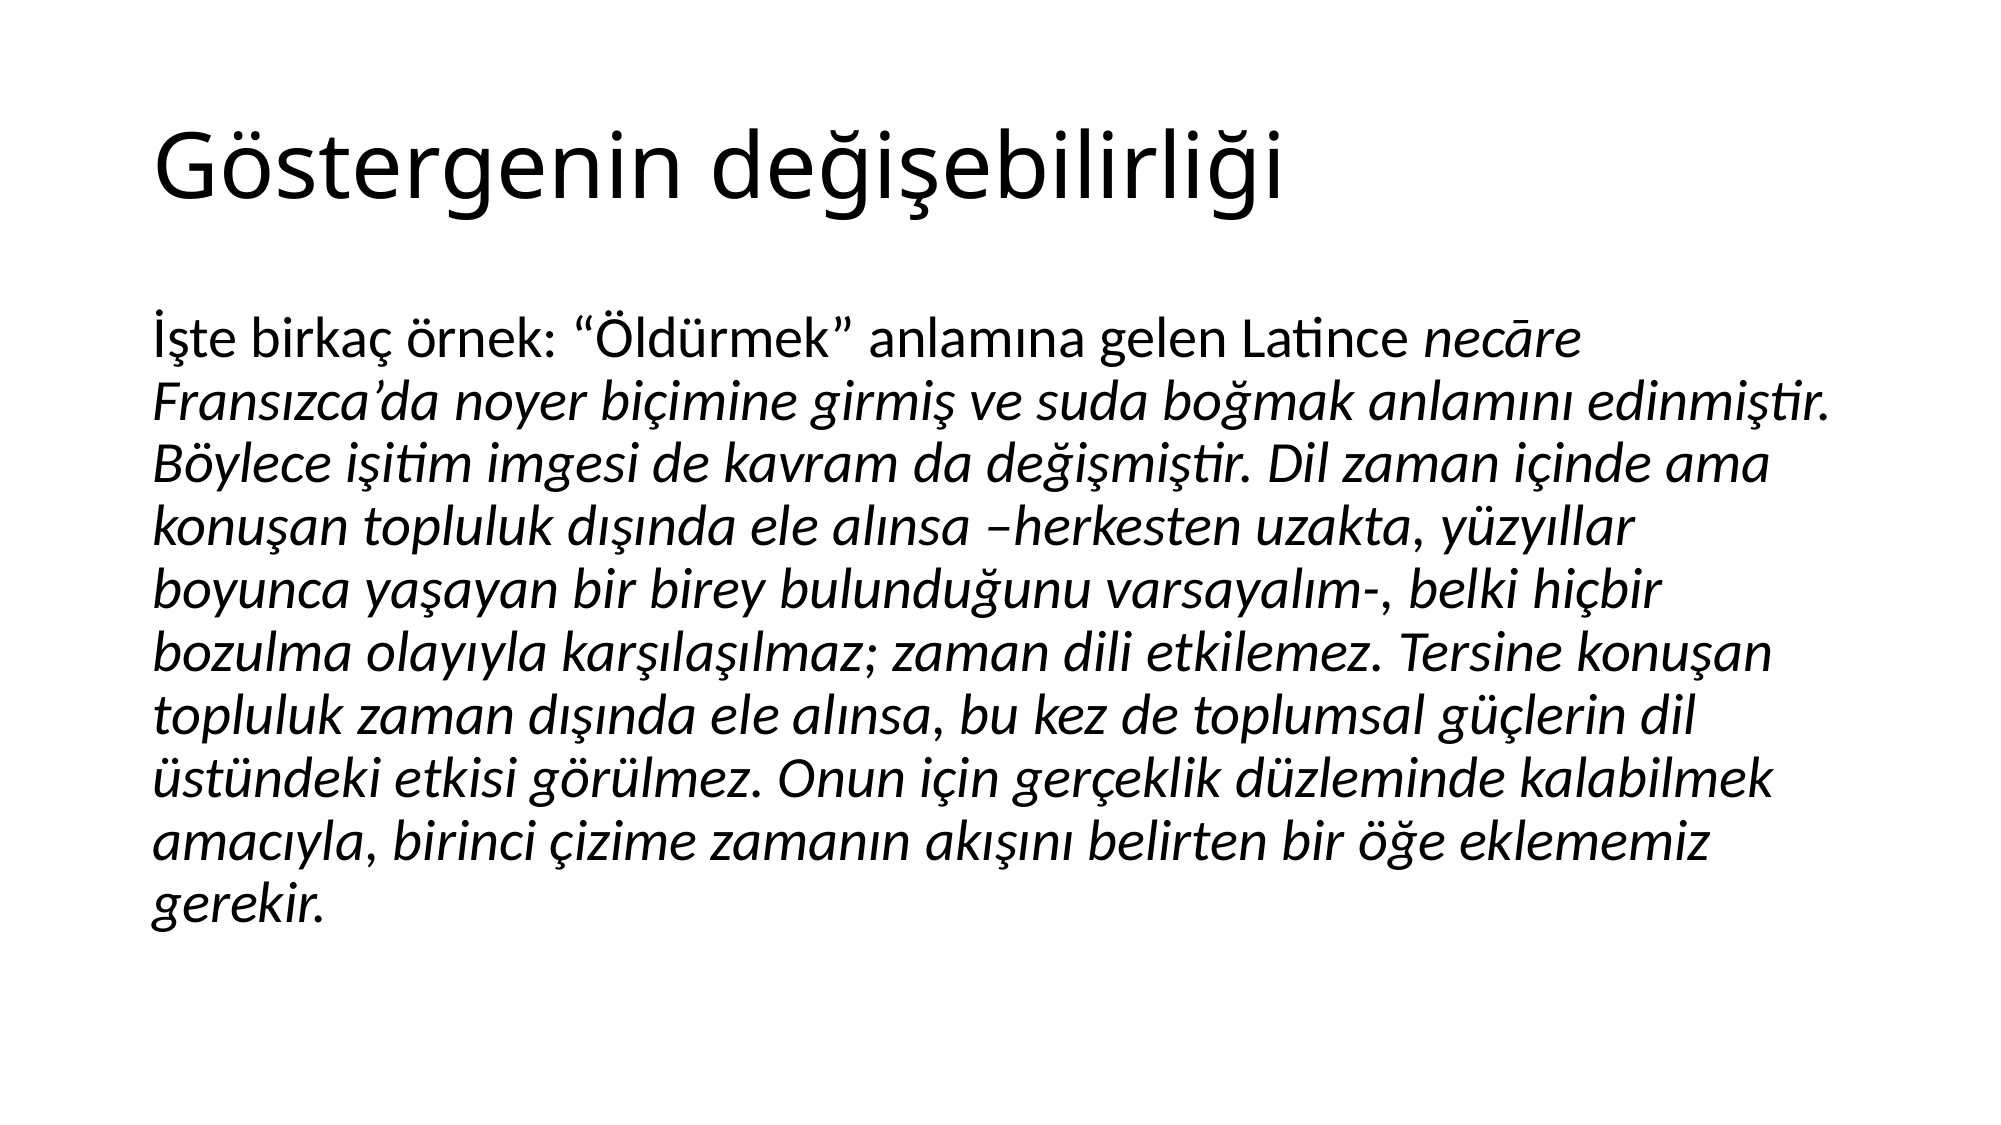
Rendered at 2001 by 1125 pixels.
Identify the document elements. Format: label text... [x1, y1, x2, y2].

list İşte birkaç örnek: “Öldürmek” anlamına gelen Latince necāre Fransızca’da noyer biçimine girmiş ve suda boğmak anlamını edinmiştir. Böylece işitim imgesi de kavram da değişmiştir. Dil zaman içinde ama konuşan topluluk dışında ele alınsa –herkesten uzakta, yüzyıllar boyunca yaşayan bir birey bulunduğunu varsayalım-, belki hiçbir bozulma olayıyla karşılaşılmaz; zaman dili etkilemez. Tersine konuşan topluluk zaman dışında ele alınsa, bu kez de toplumsal güçlerin dil üstündeki etkisi görülmez. Onun için gerçeklik düzleminde kalabilmek amacıyla, birinci çizime zamanın akışını belirten bir öğe eklememiz gerekir. [137, 299, 1863, 1014]
title Göstergenin değişebilirliği [137, 59, 1863, 278]
